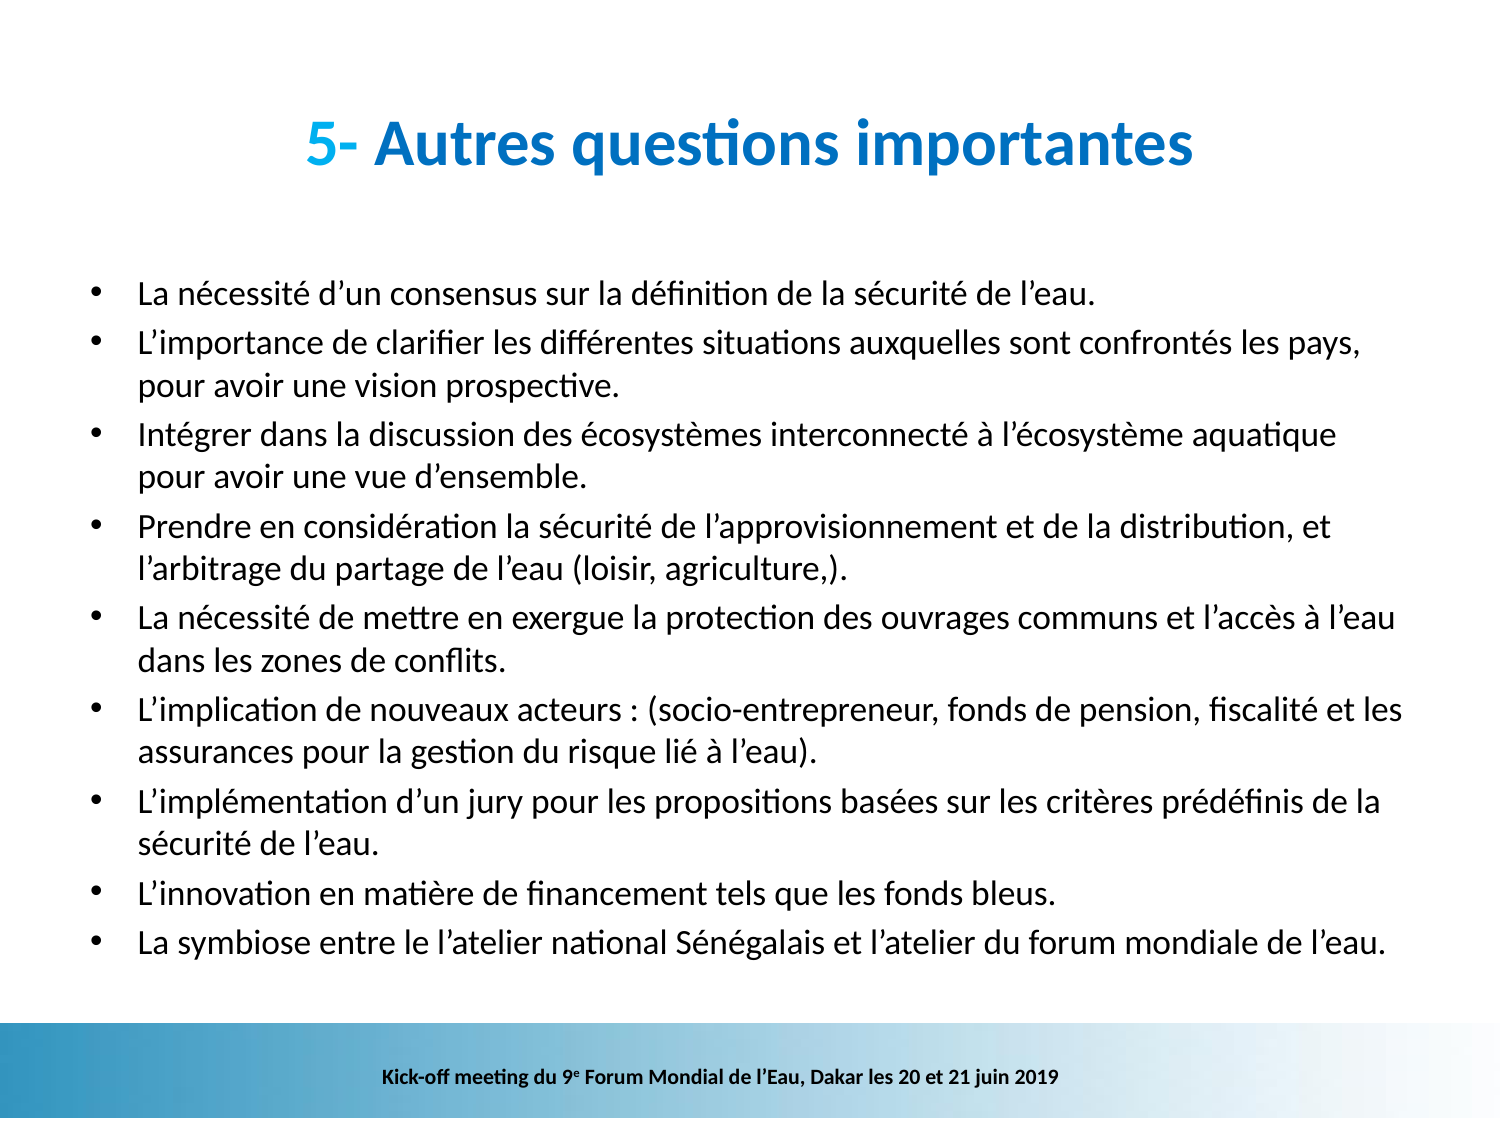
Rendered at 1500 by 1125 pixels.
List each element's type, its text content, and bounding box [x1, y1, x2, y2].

title 5- Autres questions importantes [75, 45, 1425, 233]
list La nécessité d’un consensus sur la définition de la sécurité de l’eau. L’importance de clarifier les différentes situations auxquelles sont confrontés les pays, pour avoir une vision prospective. Intégrer dans la discussion des écosystèmes interconnecté à l’écosystème aquatique pour avoir une vue d’ensemble. Prendre en considération la sécurité de l’approvisionnement et de la distribution, et l’arbitrage du partage de l’eau (loisir, agriculture,). La nécessité de mettre en exergue la protection des ouvrages communs et l’accès à l’eau dans les zones de conflits. L’implication de nouveaux acteurs : (socio-entrepreneur, fonds de pension, fiscalité et les assurances pour la gestion du risque lié à l’eau). L’implémentation d’un jury pour les propositions basées sur les critères prédéfinis de la sécurité de l’eau. L’innovation en matière de financement tels que les fonds bleus. La symbiose entre le l’atelier national Sénégalais et l’atelier du forum mondiale de l’eau. [75, 262, 1425, 1005]
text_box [0, 1022, 1500, 1118]
